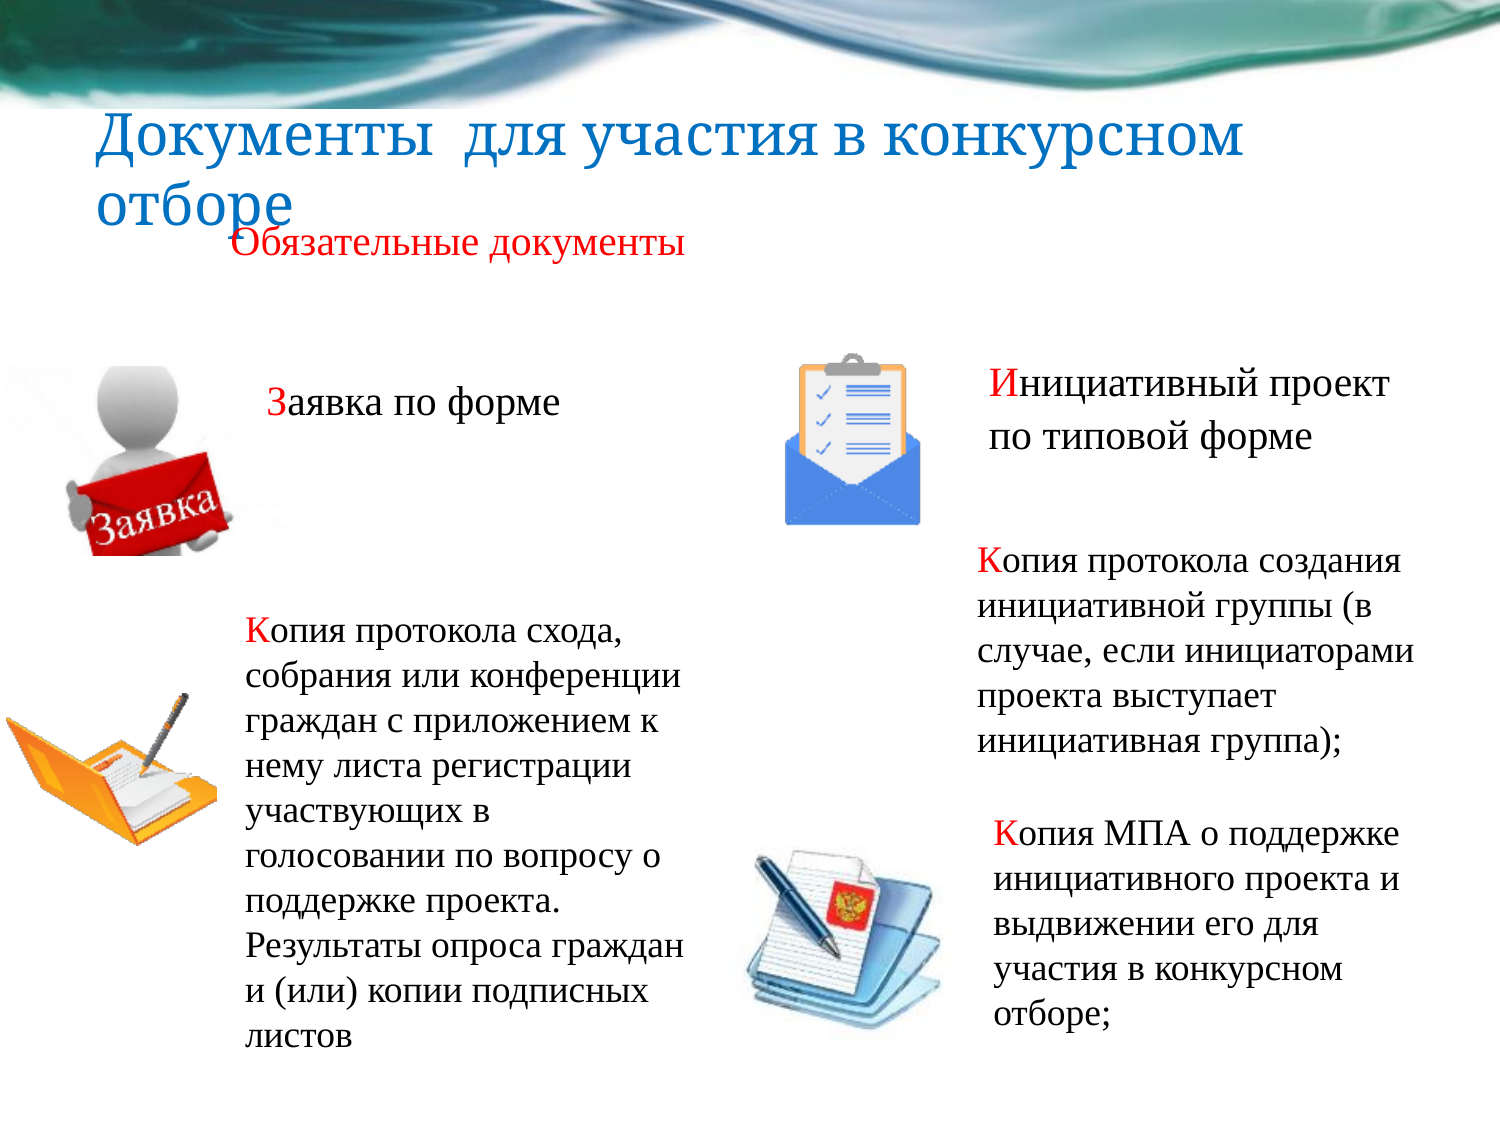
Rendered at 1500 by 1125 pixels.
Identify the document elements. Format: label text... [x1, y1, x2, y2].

text_box Заявка по форме [251, 362, 625, 431]
text_box Копия протокола создания инициативной группы (в случае, если инициаторами проекта выступает инициативная группа); [962, 527, 1435, 768]
text_box Обязательные документы [215, 202, 783, 272]
picture [730, 821, 951, 1042]
text_box Инициативный проект по типовой форме [998, 343, 1423, 466]
title Документы для участия в конкурсном отборе [80, 90, 1431, 196]
text_box Копия протокола схода, собрания или конференции граждан с приложением к нему листа регистрации участвующих в голосовании по вопросу о поддержке проекта. Результаты опроса граждан и (или) копии подписных листов [230, 597, 703, 1062]
picture [5, 693, 217, 846]
picture [726, 343, 997, 533]
text_box Копия МПА о поддержке инициативного проекта и выдвижении его для участия в конкурсном отборе; [978, 800, 1428, 1041]
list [3, 366, 287, 556]
picture [0, 0, 1500, 109]
